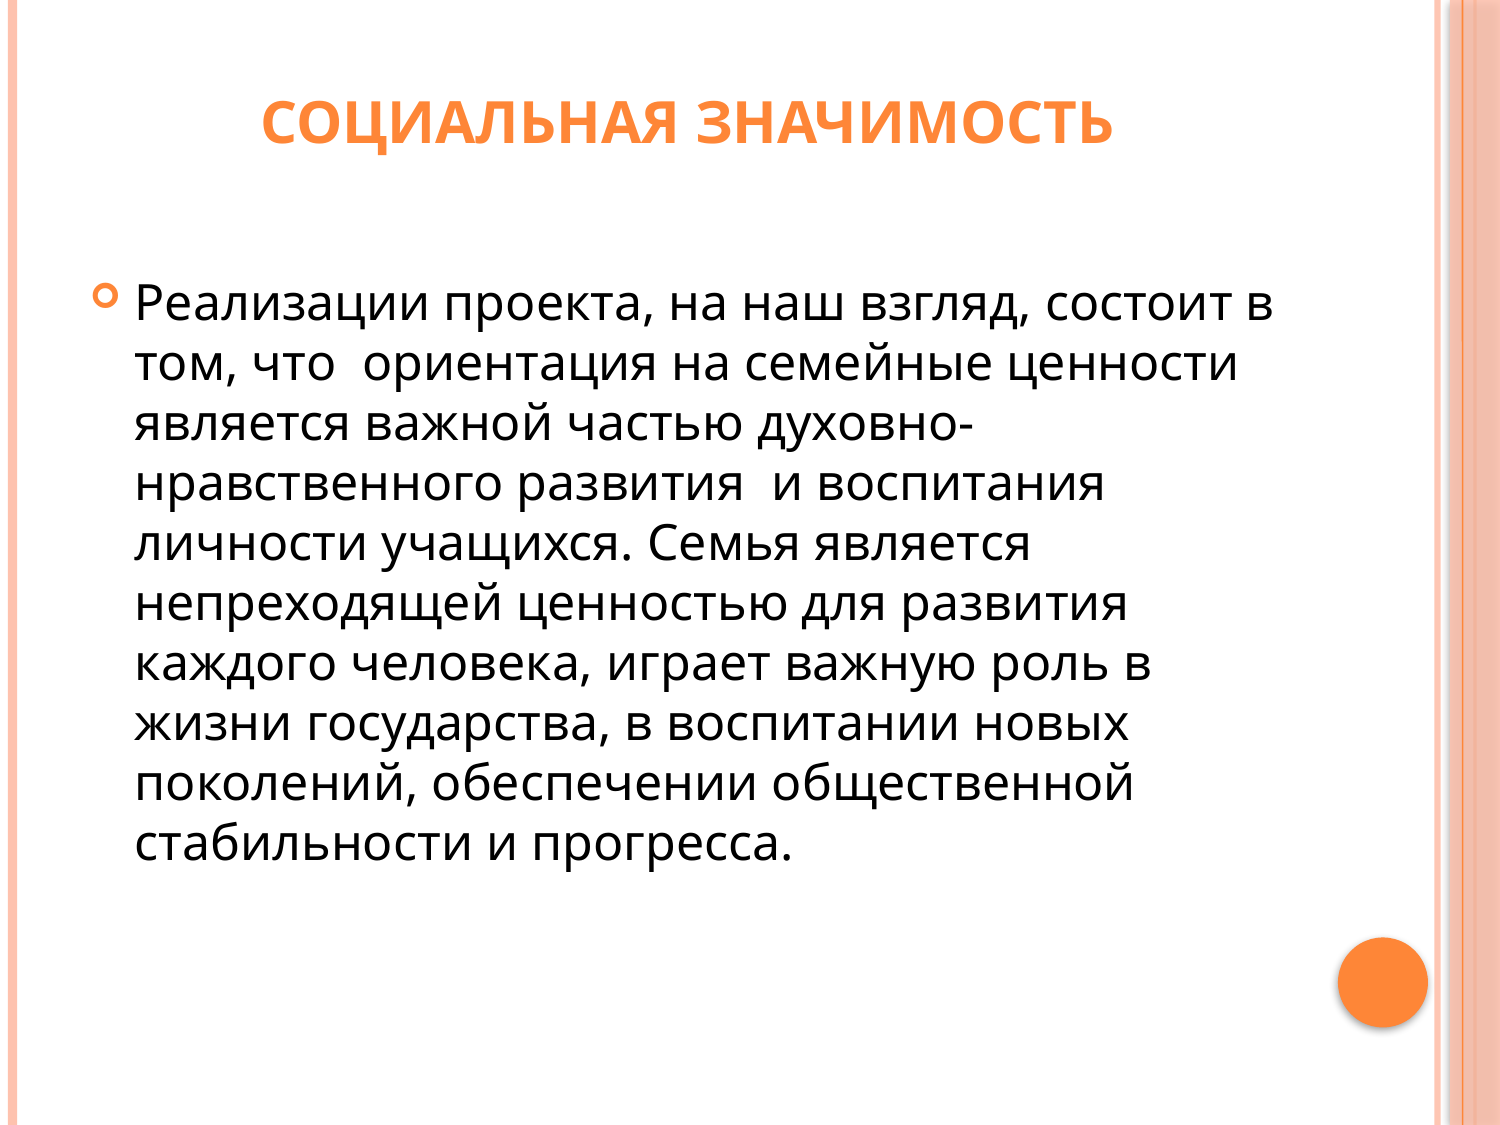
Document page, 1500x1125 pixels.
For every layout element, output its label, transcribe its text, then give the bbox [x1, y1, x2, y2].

list Реализации проекта, на наш взгляд, состоит в том, что ориентация на семейные ценности является важной частью духовно-нравственного развития и воспитания личности учащихся. Семья является непреходящей ценностью для развития каждого человека, играет важную роль в жизни государства, в воспитании новых поколений, обеспечении общественной стабильности и прогресса. [75, 262, 1300, 1062]
title Социальная значимость [75, 45, 1300, 233]
